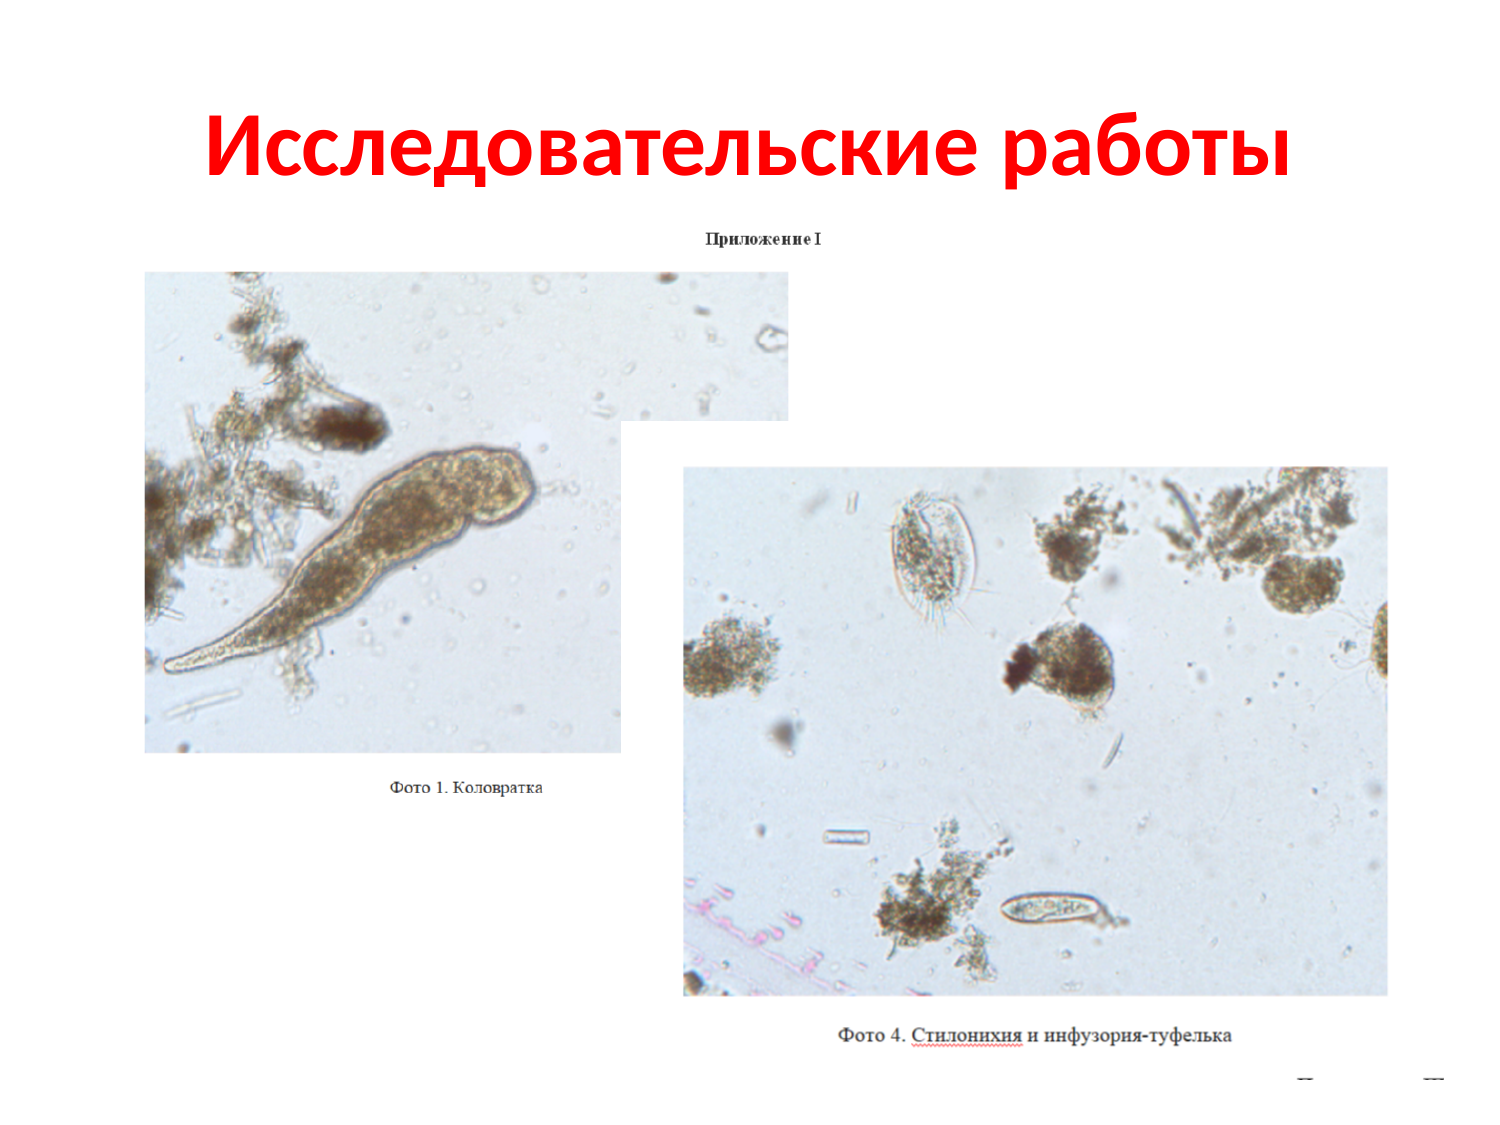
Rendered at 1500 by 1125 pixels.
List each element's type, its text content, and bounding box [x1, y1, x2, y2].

picture [620, 421, 1444, 1080]
title Исследовательские работы [75, 45, 1425, 233]
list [46, 187, 868, 833]
